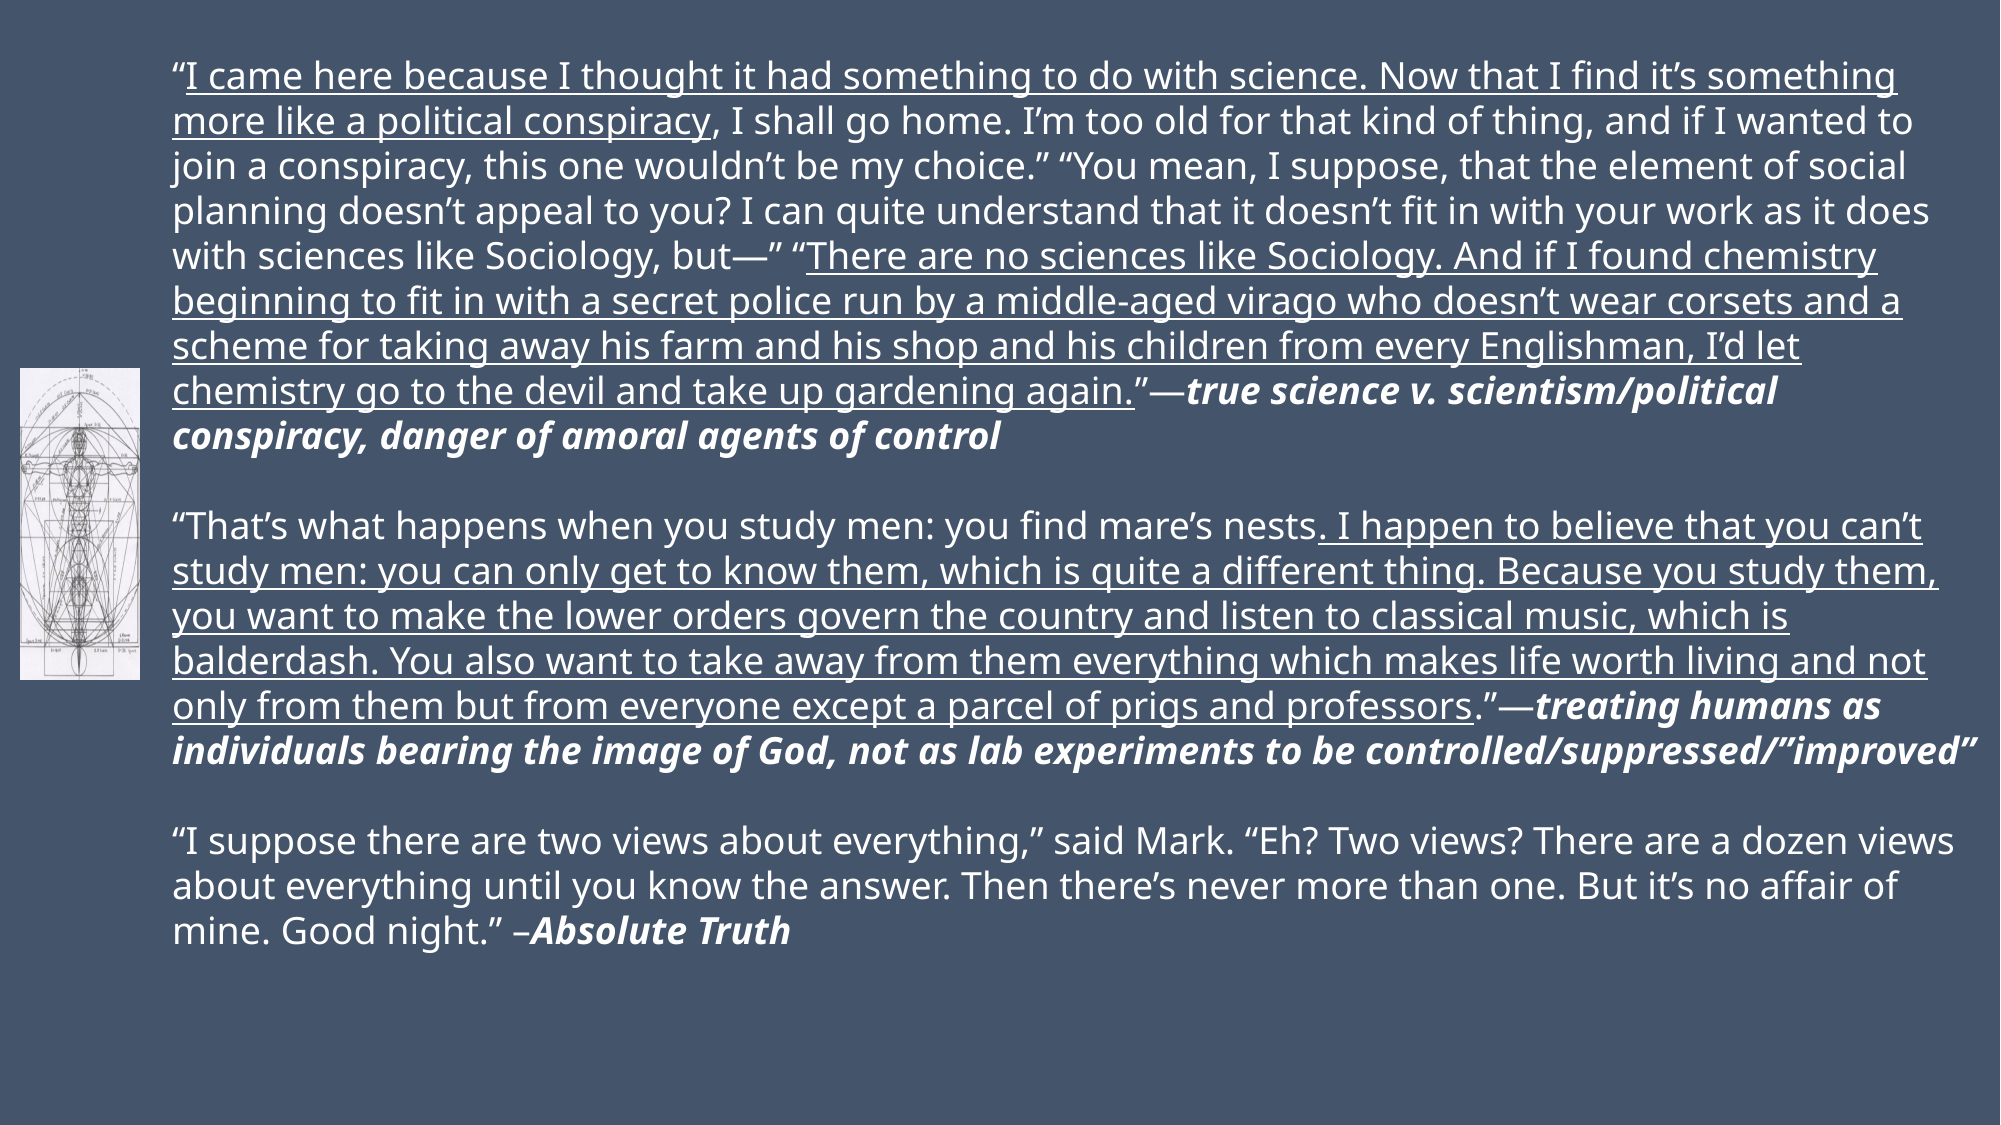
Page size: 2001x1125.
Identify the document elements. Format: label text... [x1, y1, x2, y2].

text_box “I came here because I thought it had something to do with science. Now that I find it’s something more like a political conspiracy, I shall go home. I’m too old for that kind of thing, and if I wanted to join a conspiracy, this one wouldn’t be my choice.” “You mean, I suppose, that the element of social planning doesn’t appeal to you? I can quite understand that it doesn’t fit in with your work as it does with sciences like Sociology, but—” “There are no sciences like Sociology. And if I found chemistry beginning to fit in with a secret police run by a middle-aged virago who doesn’t wear corsets and a scheme for taking away his farm and his shop and his children from every Englishman, I’d let chemistry go to the devil and take up gardening again.”—true science v. scientism/political conspiracy, danger of amoral agents of control “That’s what happens when you study men: you find mare’s nests. I happen to believe that you can’t study men: you can only get to know them, which is quite a different thing. Because you study them, you want to make the lower orders govern the country and listen to classical music, which is balderdash. You also want to take away from them everything which makes life worth living and not only from them but from everyone except a parcel of prigs and professors.”—treating humans as individuals bearing the image of God, not as lab experiments to be controlled/suppressed/”improved” “I suppose there are two views about everything,” said Mark. “Eh? Two views? There are a dozen views about everything until you know the answer. Then there’s never more than one. But it’s no affair of mine. Good night.” –Absolute Truth [157, 0, 1998, 1125]
picture [20, 368, 140, 680]
